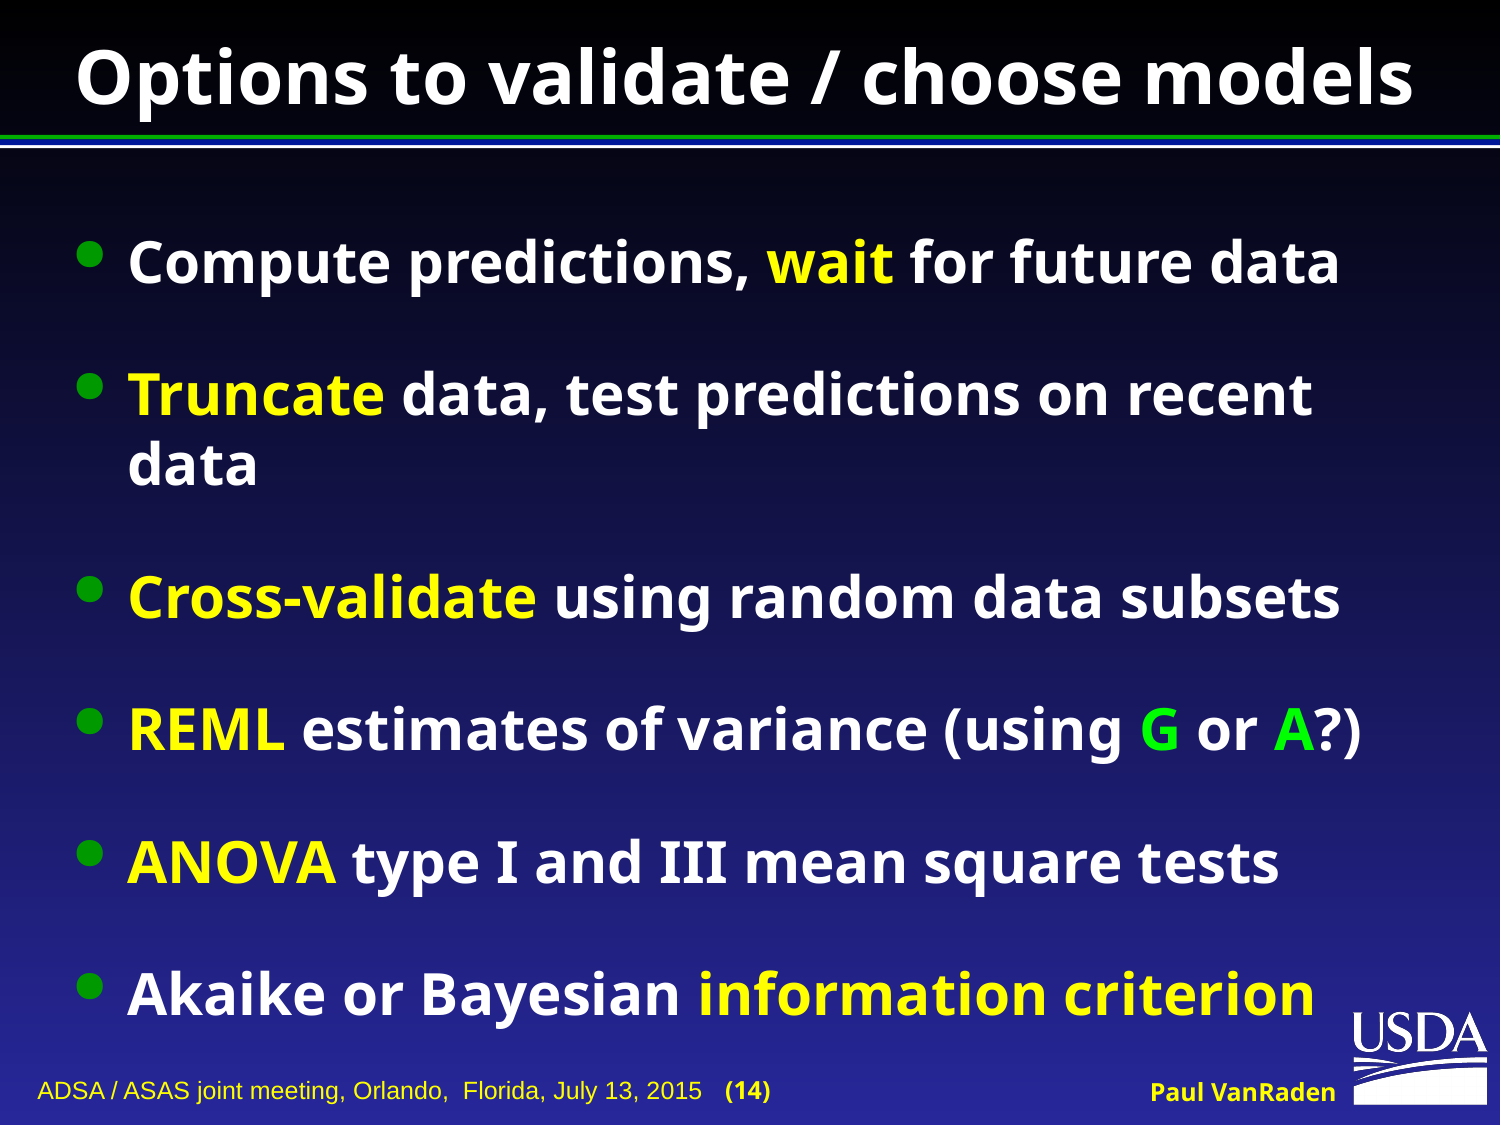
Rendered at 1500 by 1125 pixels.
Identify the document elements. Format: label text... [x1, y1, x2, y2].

title Options to validate / choose models [74, 29, 1425, 121]
picture [1352, 1011, 1489, 1105]
list Compute predictions, wait for future data Truncate data, test predictions on recent data Cross-validate using random data subsets REML estimates of variance (using G or A?) ANOVA type I and III mean square tests Akaike or Bayesian information criterion [74, 224, 1425, 965]
